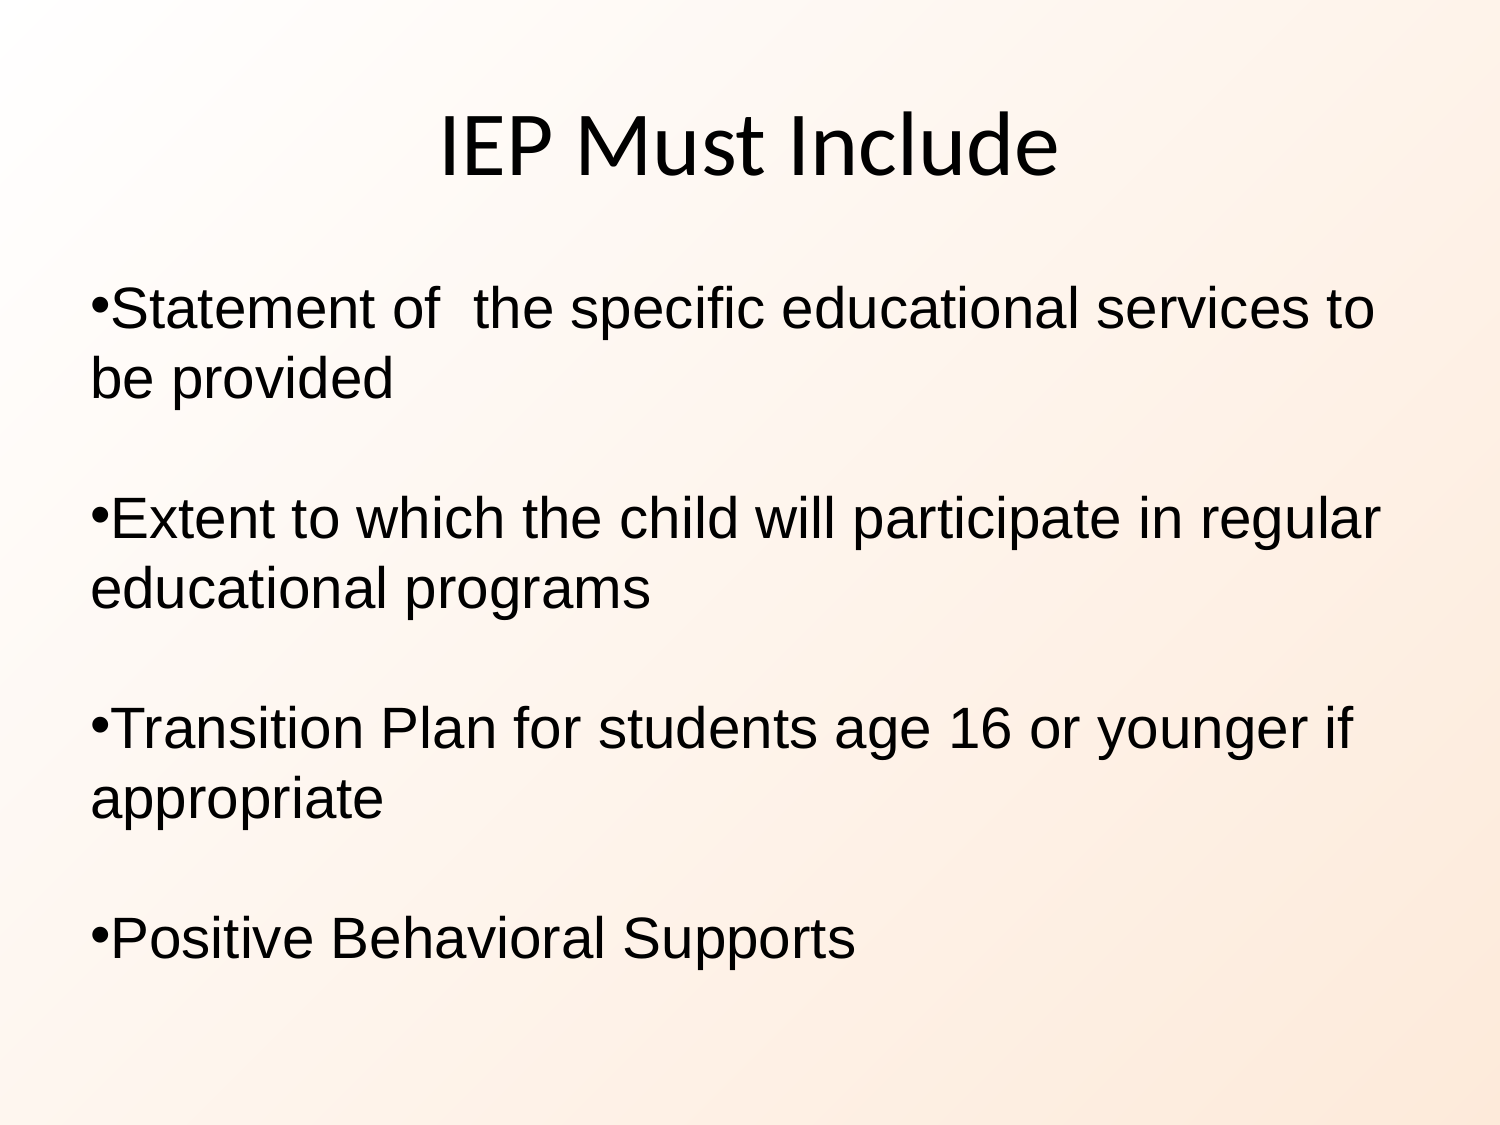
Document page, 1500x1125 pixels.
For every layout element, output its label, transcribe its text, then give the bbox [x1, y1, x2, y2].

list Statement of the specific educational services to be provided Extent to which the child will participate in regular educational programs Transition Plan for students age 16 or younger if appropriate Positive Behavioral Supports [75, 262, 1425, 1005]
title IEP Must Include [75, 45, 1425, 233]
